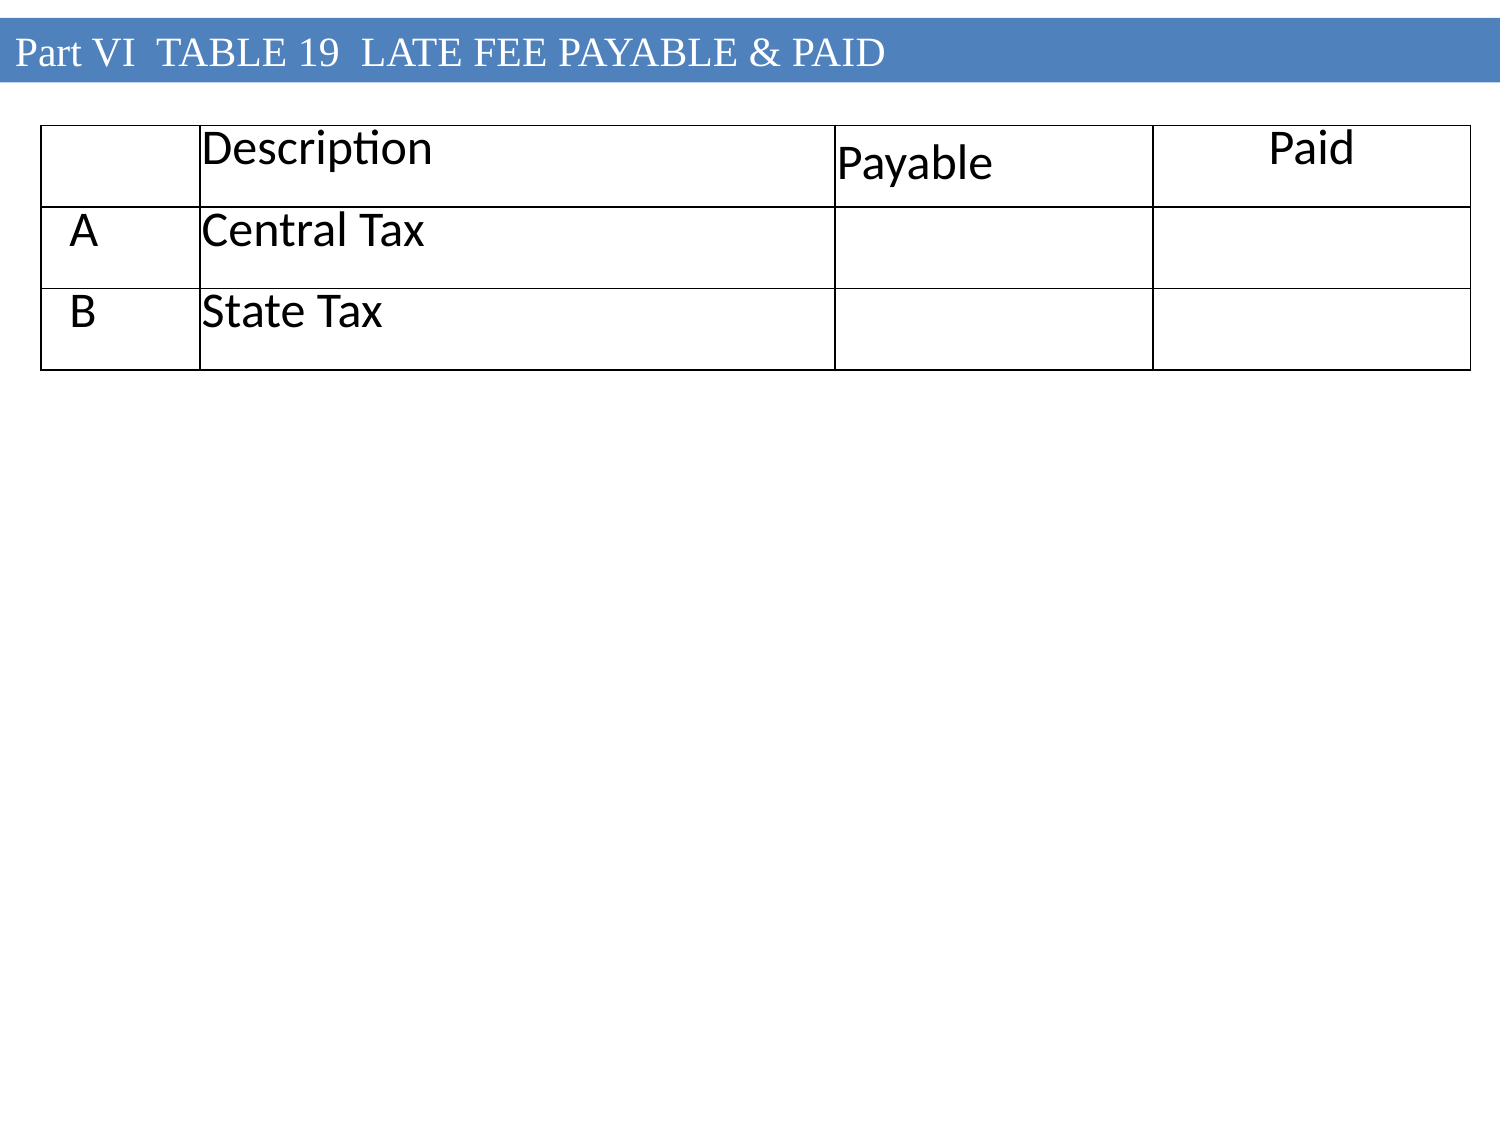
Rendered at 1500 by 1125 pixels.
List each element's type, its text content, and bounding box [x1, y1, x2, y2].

table_header Payable [836, 126, 1152, 206]
table_header Paid [1154, 126, 1470, 206]
table_cell [1154, 208, 1470, 288]
table_cell [836, 208, 1152, 288]
table_cell B [42, 289, 199, 369]
text_box Part VI TABLE 19 LATE FEE PAYABLE & PAID [0, 17, 1500, 83]
table_cell Central Tax [201, 208, 834, 288]
table_cell A [42, 208, 199, 288]
table_cell State Tax [201, 289, 834, 369]
table_cell [1154, 289, 1470, 369]
table_cell [836, 289, 1152, 369]
table_header Description [201, 126, 834, 206]
table_header [42, 126, 199, 206]
